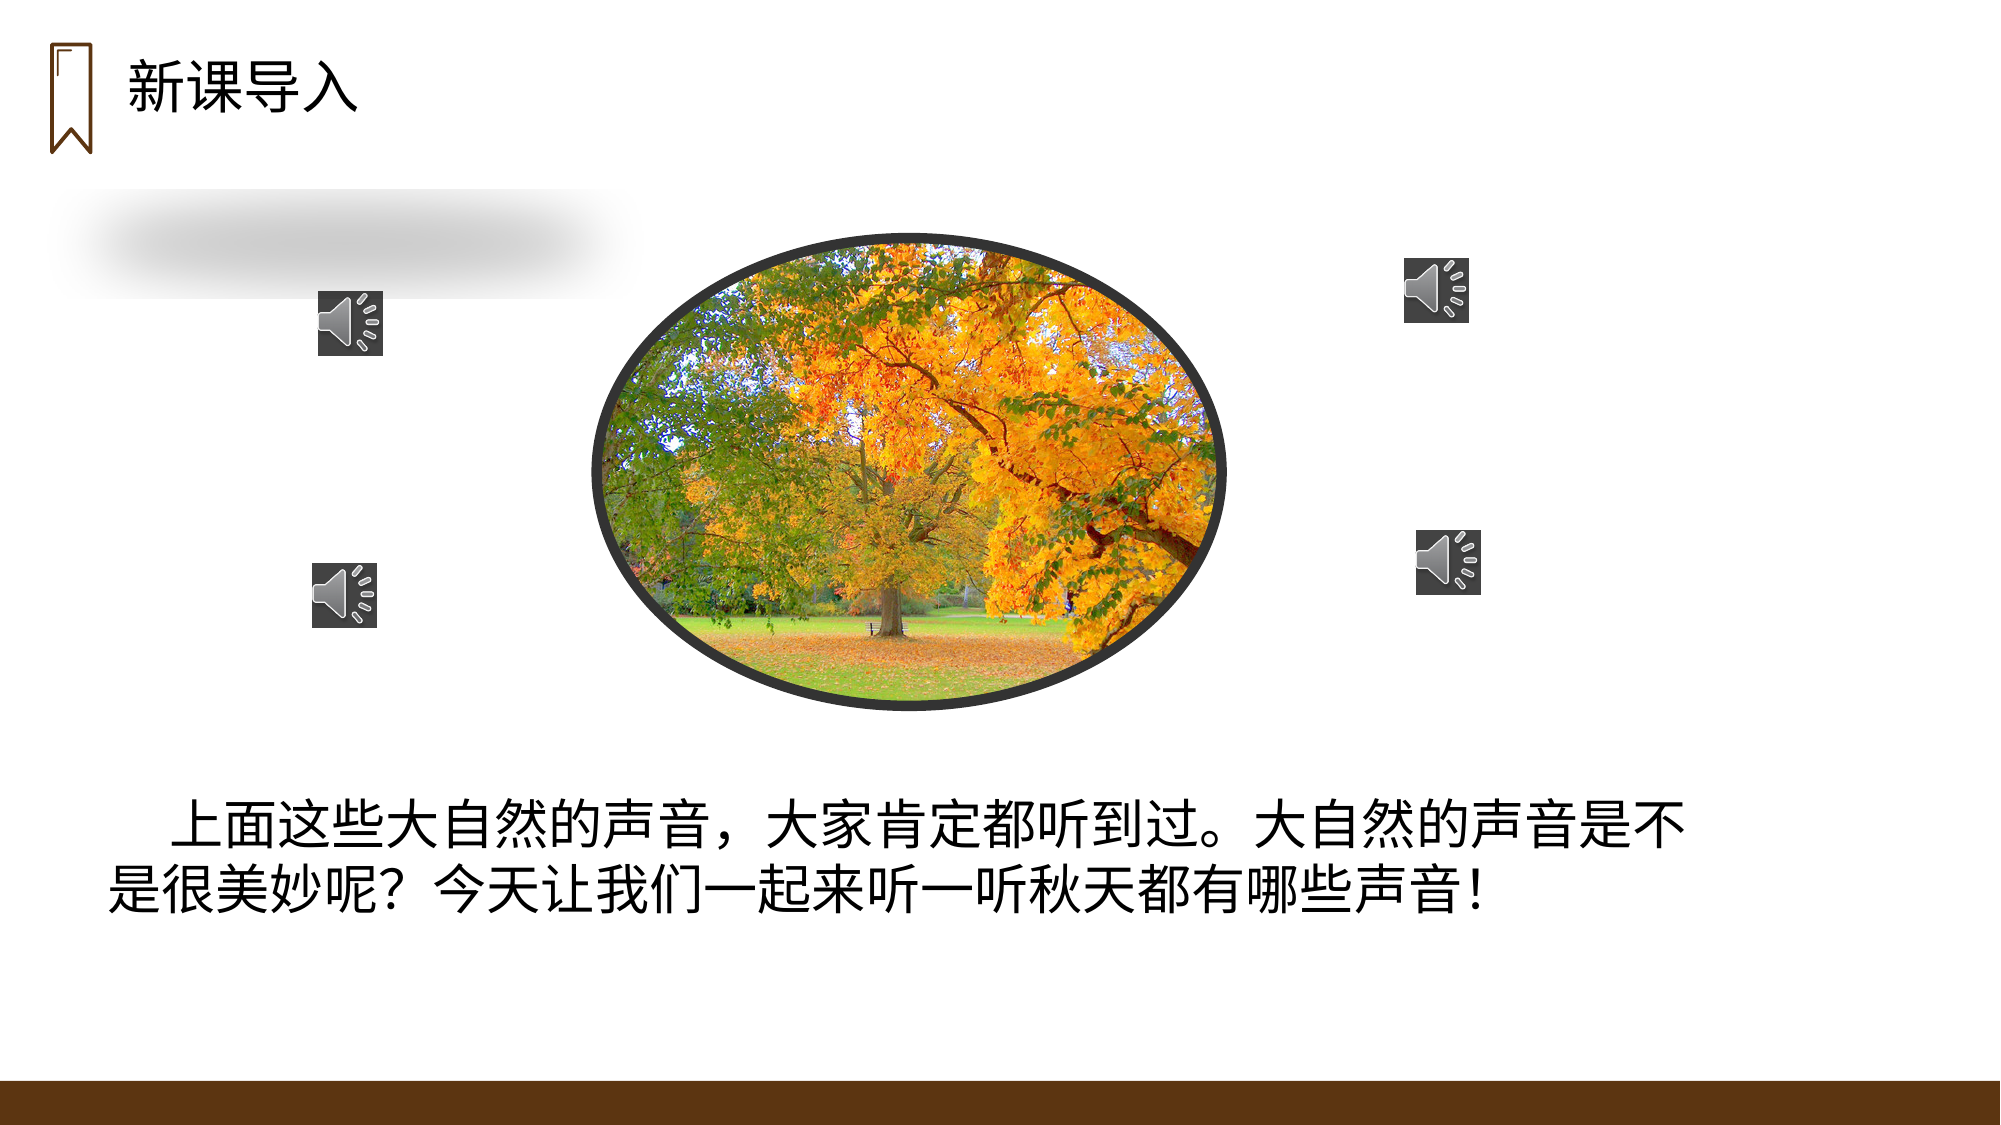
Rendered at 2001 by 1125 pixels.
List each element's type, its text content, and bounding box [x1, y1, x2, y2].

picture [1403, 257, 1470, 324]
picture [317, 290, 384, 358]
picture [596, 238, 1222, 706]
picture [311, 562, 379, 630]
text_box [49, 42, 377, 155]
text_box 上面这些大自然的声音，大家肯定都听到过。大自然的声音是不是很美妙呢？今天让我们一起来听一听秋天都有哪些声音！ [92, 782, 1740, 928]
text_box [0, 1080, 2000, 1125]
picture [1415, 529, 1482, 596]
